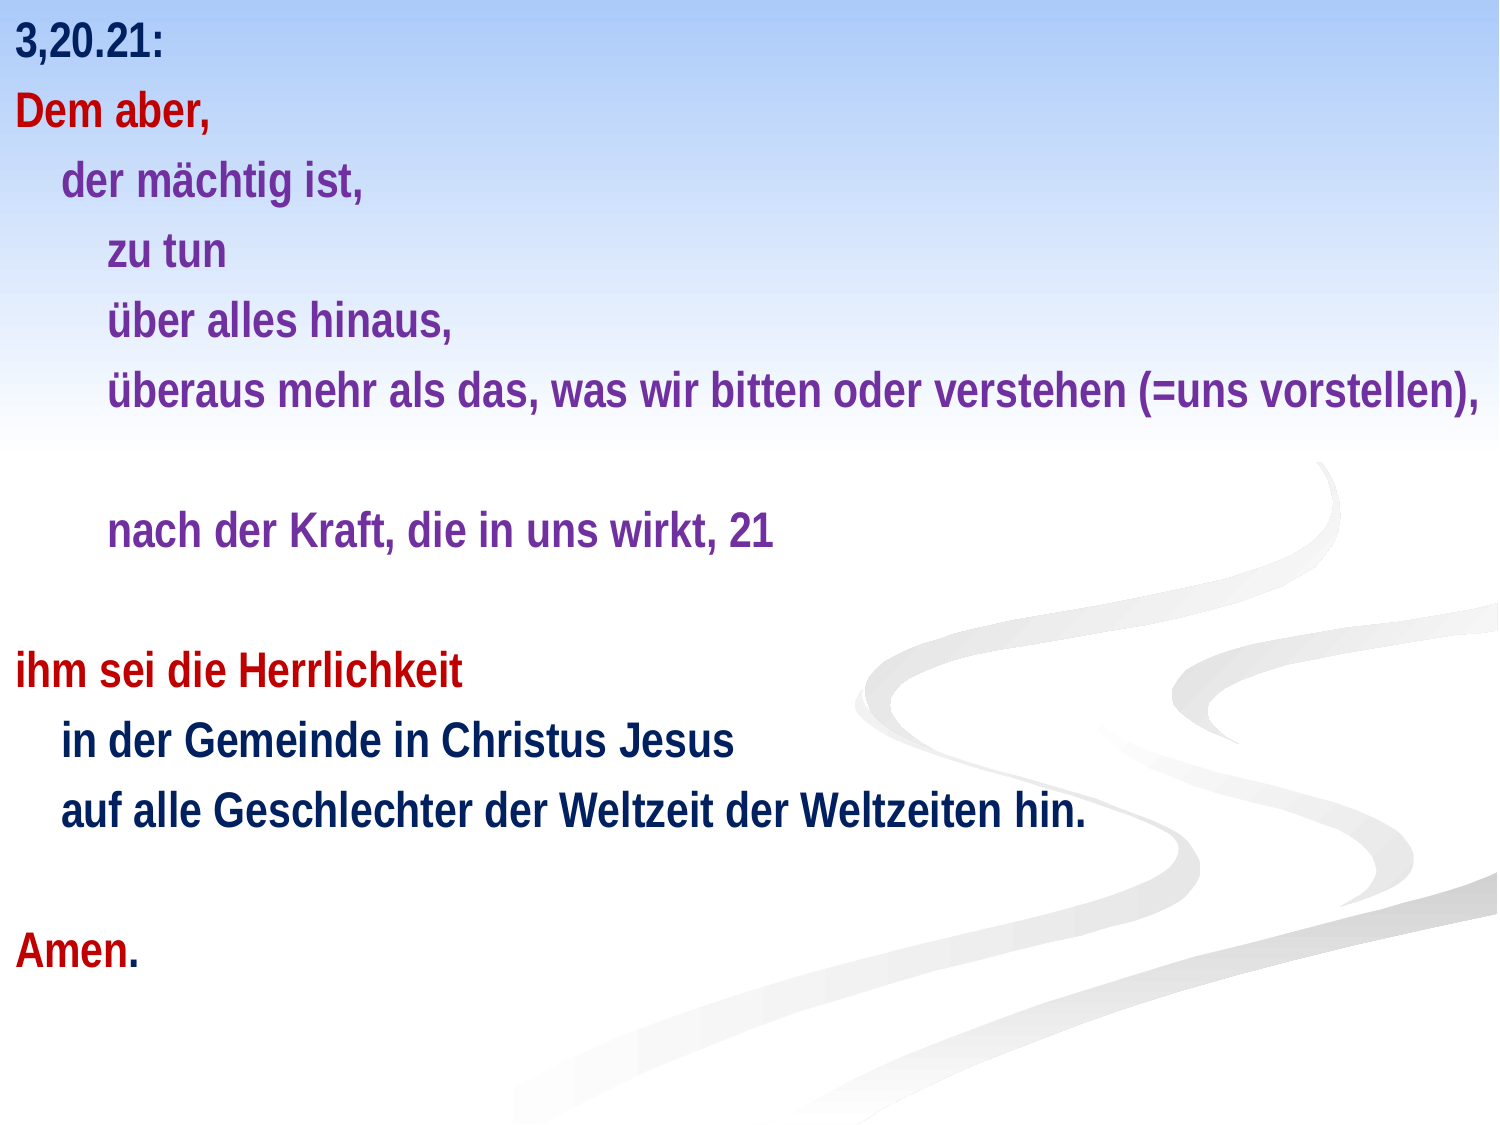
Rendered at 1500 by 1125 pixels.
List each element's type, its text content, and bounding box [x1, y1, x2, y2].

list 3,20.21: Dem aber, der mächtig ist, zu tun über alles hinaus, überaus mehr als das, was wir bitten oder verstehen (=uns vorstellen), nach der Kraft, die in uns wirkt, 21 ihm sei die Herrlichkeit in der Gemeinde in Christus Jesus auf alle Geschlechter der Weltzeit der Weltzeiten hin. Amen. [0, 0, 1500, 1125]
